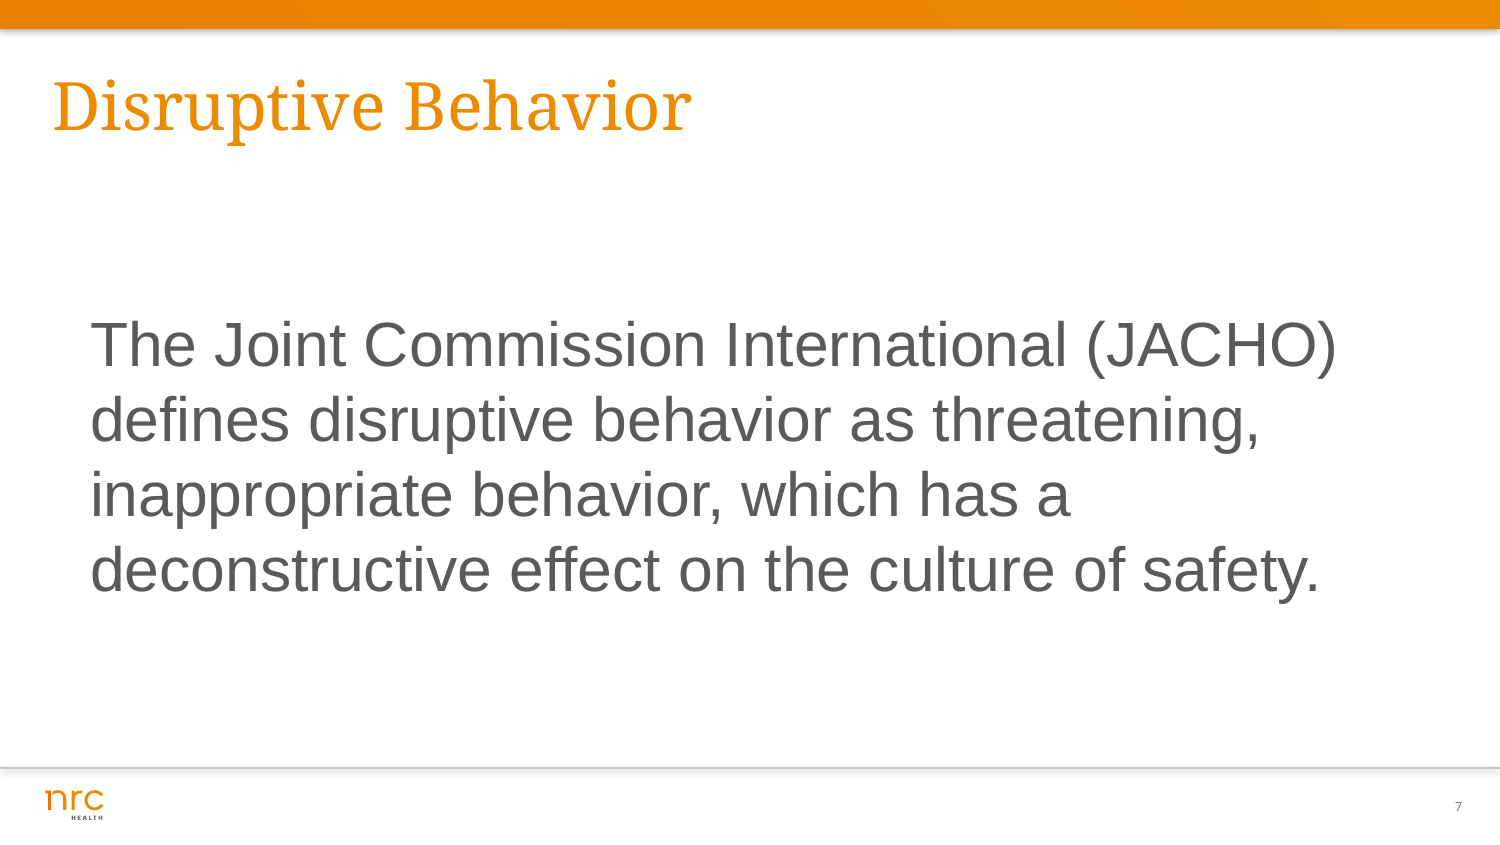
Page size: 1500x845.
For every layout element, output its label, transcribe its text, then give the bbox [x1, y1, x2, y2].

title Disruptive Behavior [37, 47, 1463, 160]
list The Joint Commission International (JACHO) defines disruptive behavior as threatening, inappropriate behavior, which has a deconstructive effect on the culture of safety. [75, 197, 1445, 711]
slide_number 7 [1409, 784, 1463, 830]
